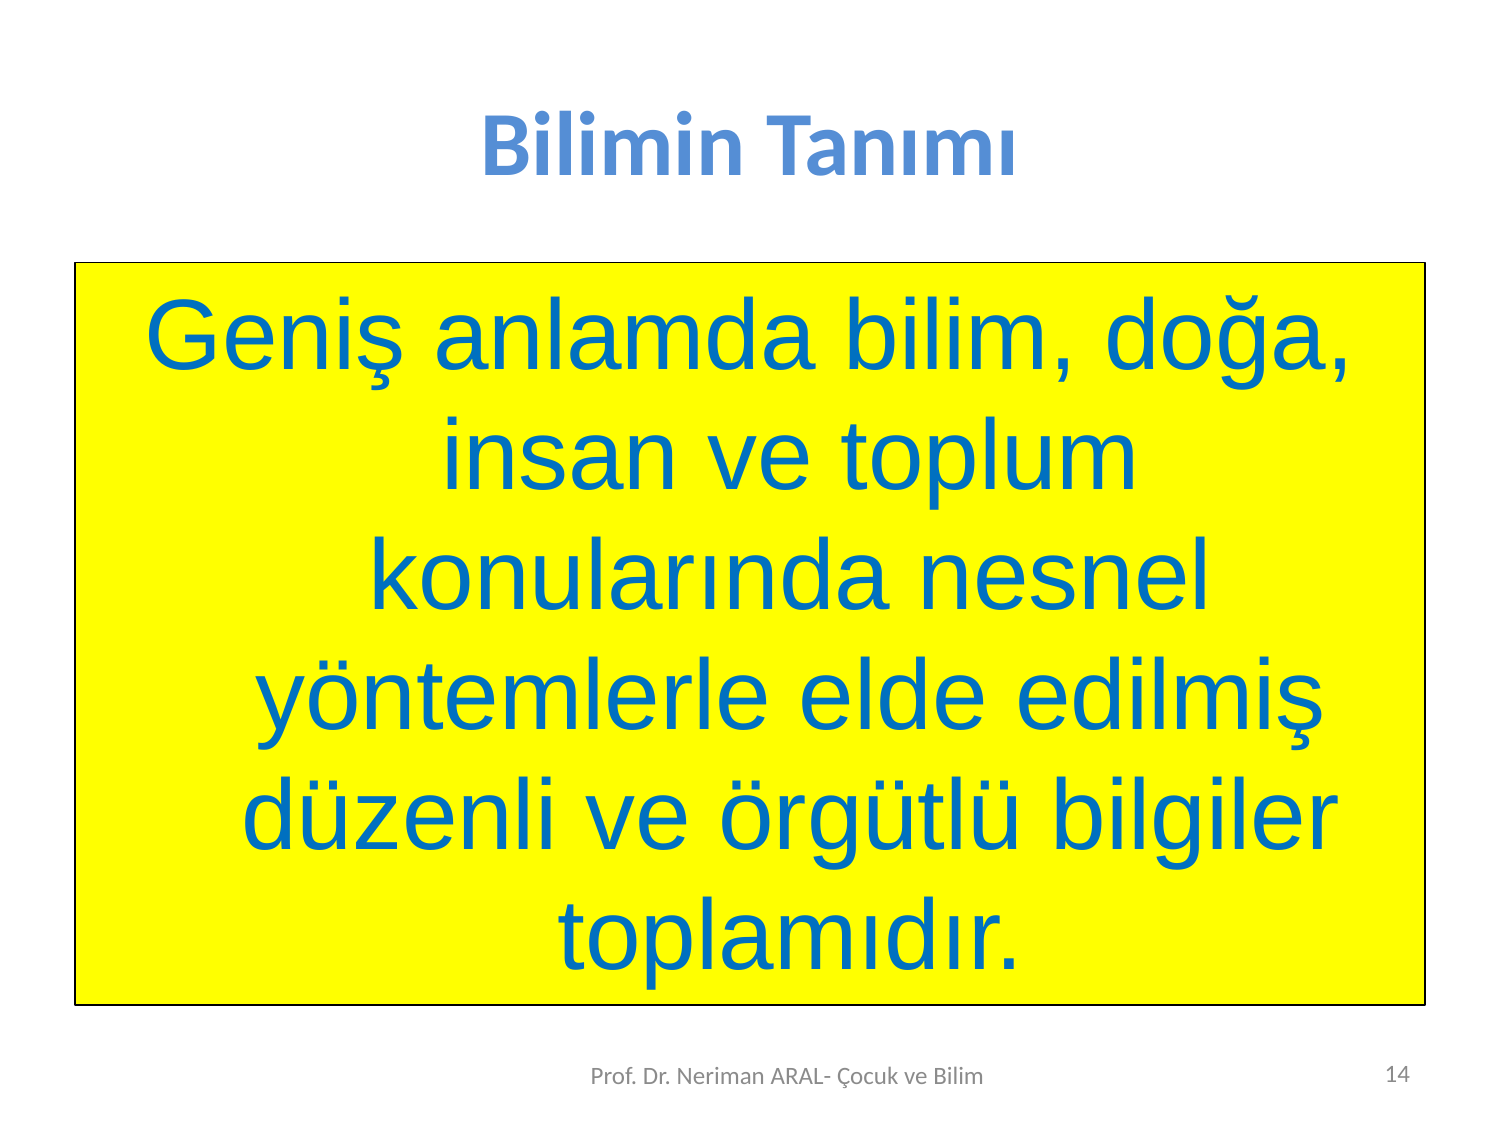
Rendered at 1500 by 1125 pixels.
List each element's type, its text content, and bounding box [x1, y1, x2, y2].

list Geniş anlamda bilim, doğa, insan ve toplum konularında nesnel yöntemlerle elde edilmiş düzenli ve örgütlü bilgiler toplamıdır. [75, 262, 1425, 1005]
title Bilimin Tanımı [75, 45, 1425, 233]
slide_number 14 [1074, 1042, 1425, 1103]
footer Prof. Dr. Neriman ARAL- Çocuk ve Bilim [512, 1046, 1069, 1103]
